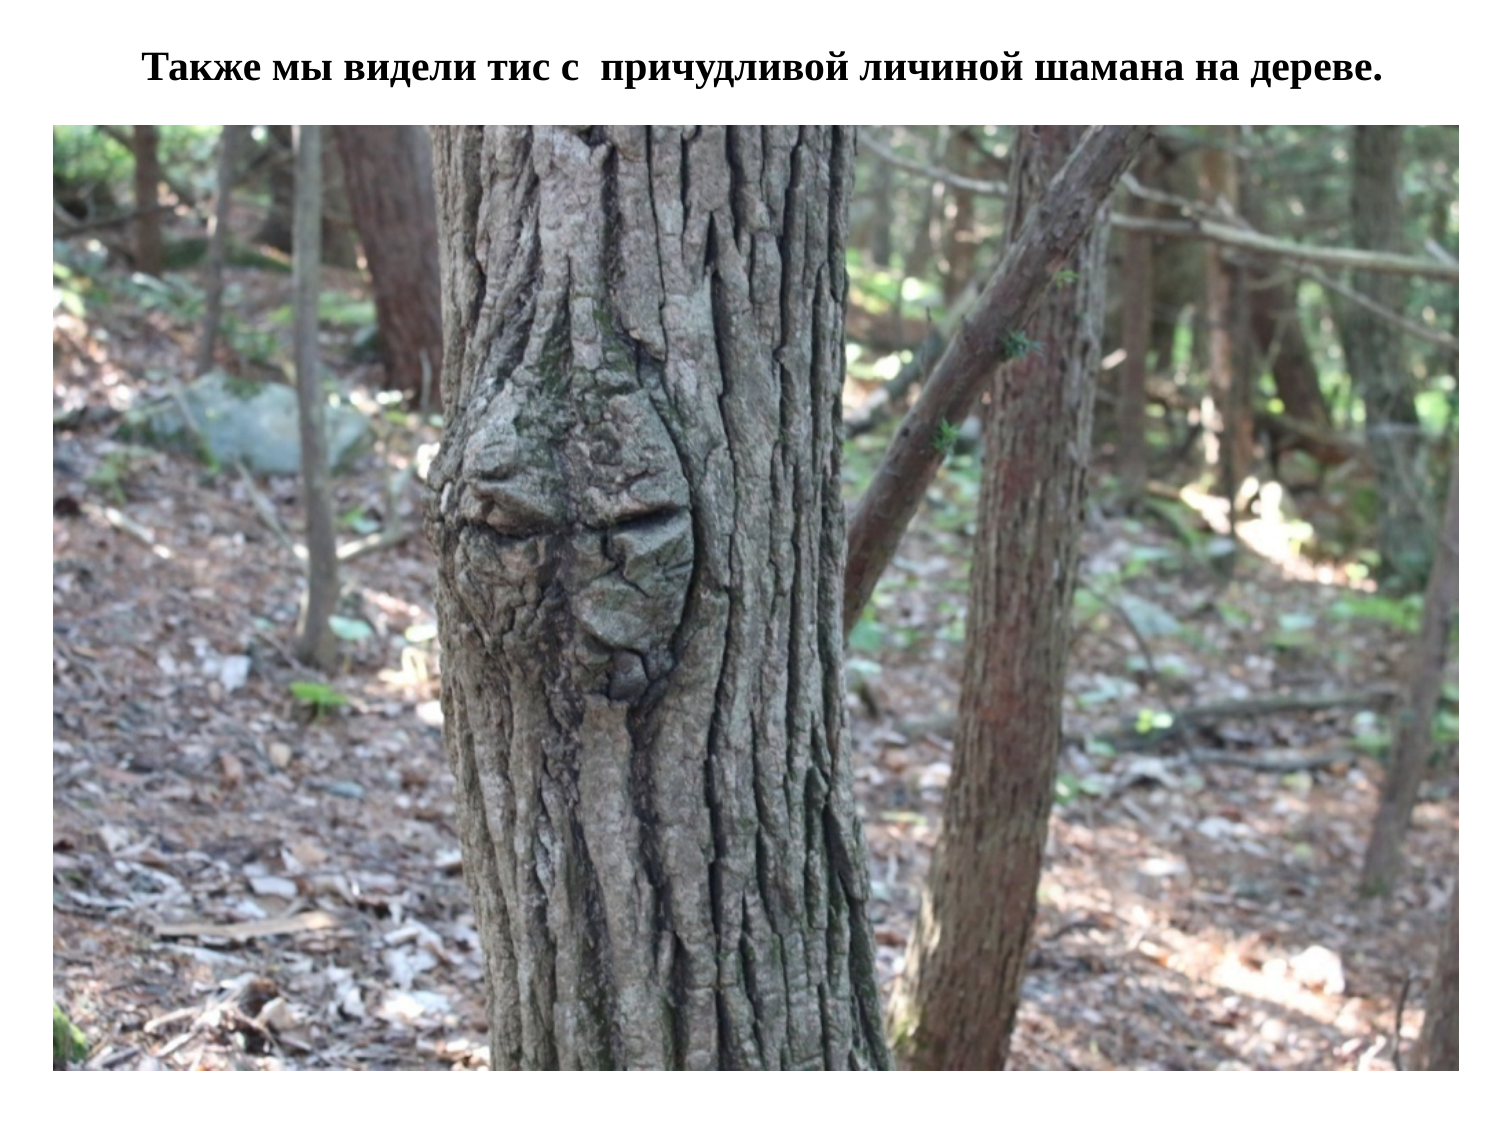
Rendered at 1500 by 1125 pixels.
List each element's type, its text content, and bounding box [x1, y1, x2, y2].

text_box Также мы видели тис с причудливой личиной шамана на дереве. [88, 30, 1447, 96]
picture [52, 125, 1459, 1071]
